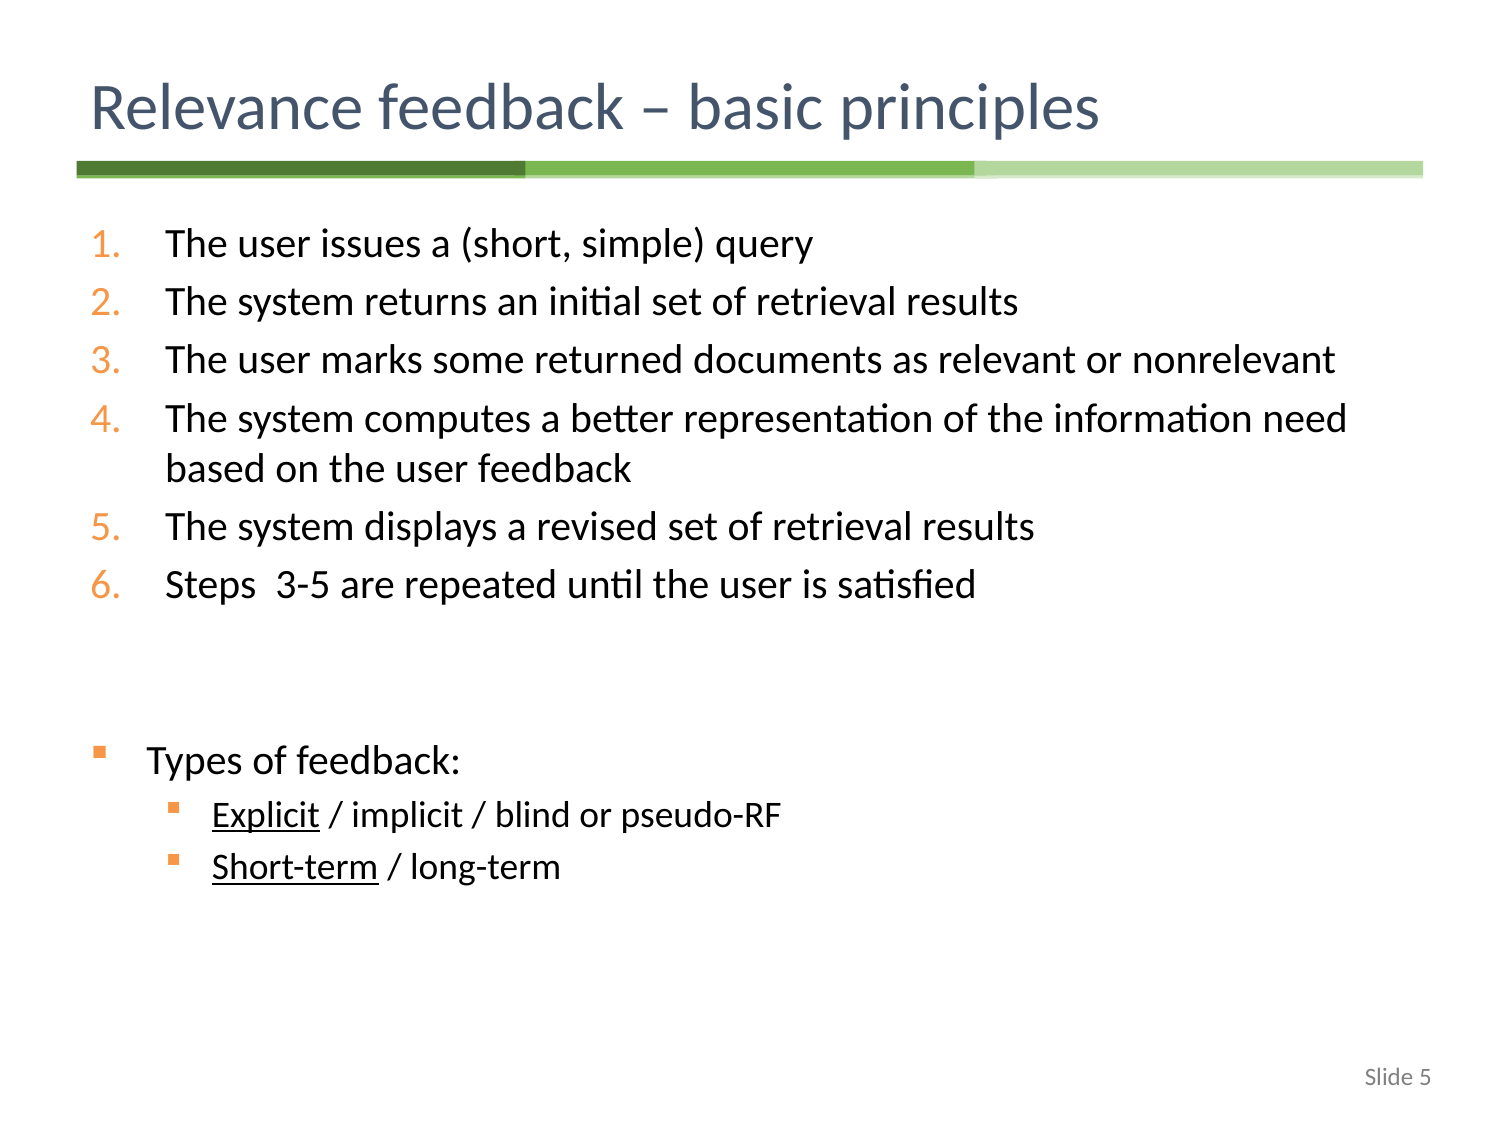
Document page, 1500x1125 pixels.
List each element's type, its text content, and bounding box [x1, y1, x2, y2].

list The user issues a (short, simple) query The system returns an initial set of retrieval results The user marks some returned documents as relevant or nonrelevant The system computes a better representation of the information need based on the user feedback The system displays a revised set of retrieval results Steps 3-5 are repeated until the user is satisfied Types of feedback: Explicit / implicit / blind or pseudo-RF Short-term / long-term [75, 208, 1425, 1012]
title Relevance feedback – basic principles [75, 45, 1425, 161]
